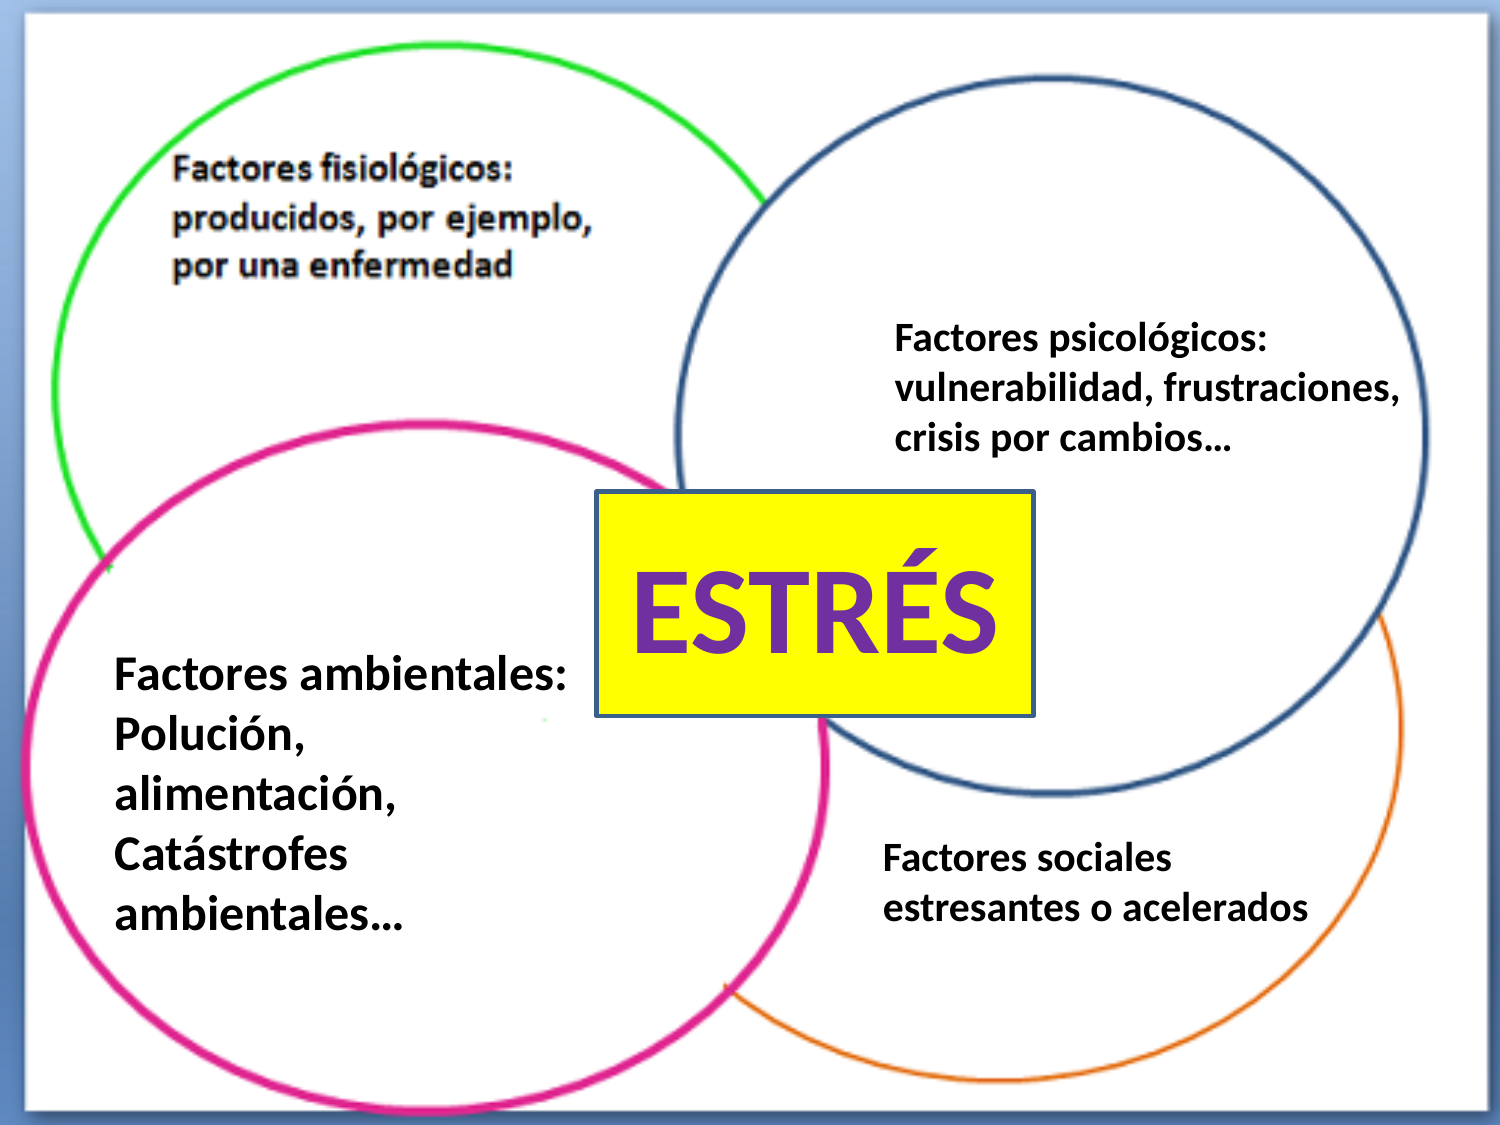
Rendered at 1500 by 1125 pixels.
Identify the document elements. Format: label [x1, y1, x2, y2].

list [0, 0, 1500, 1125]
